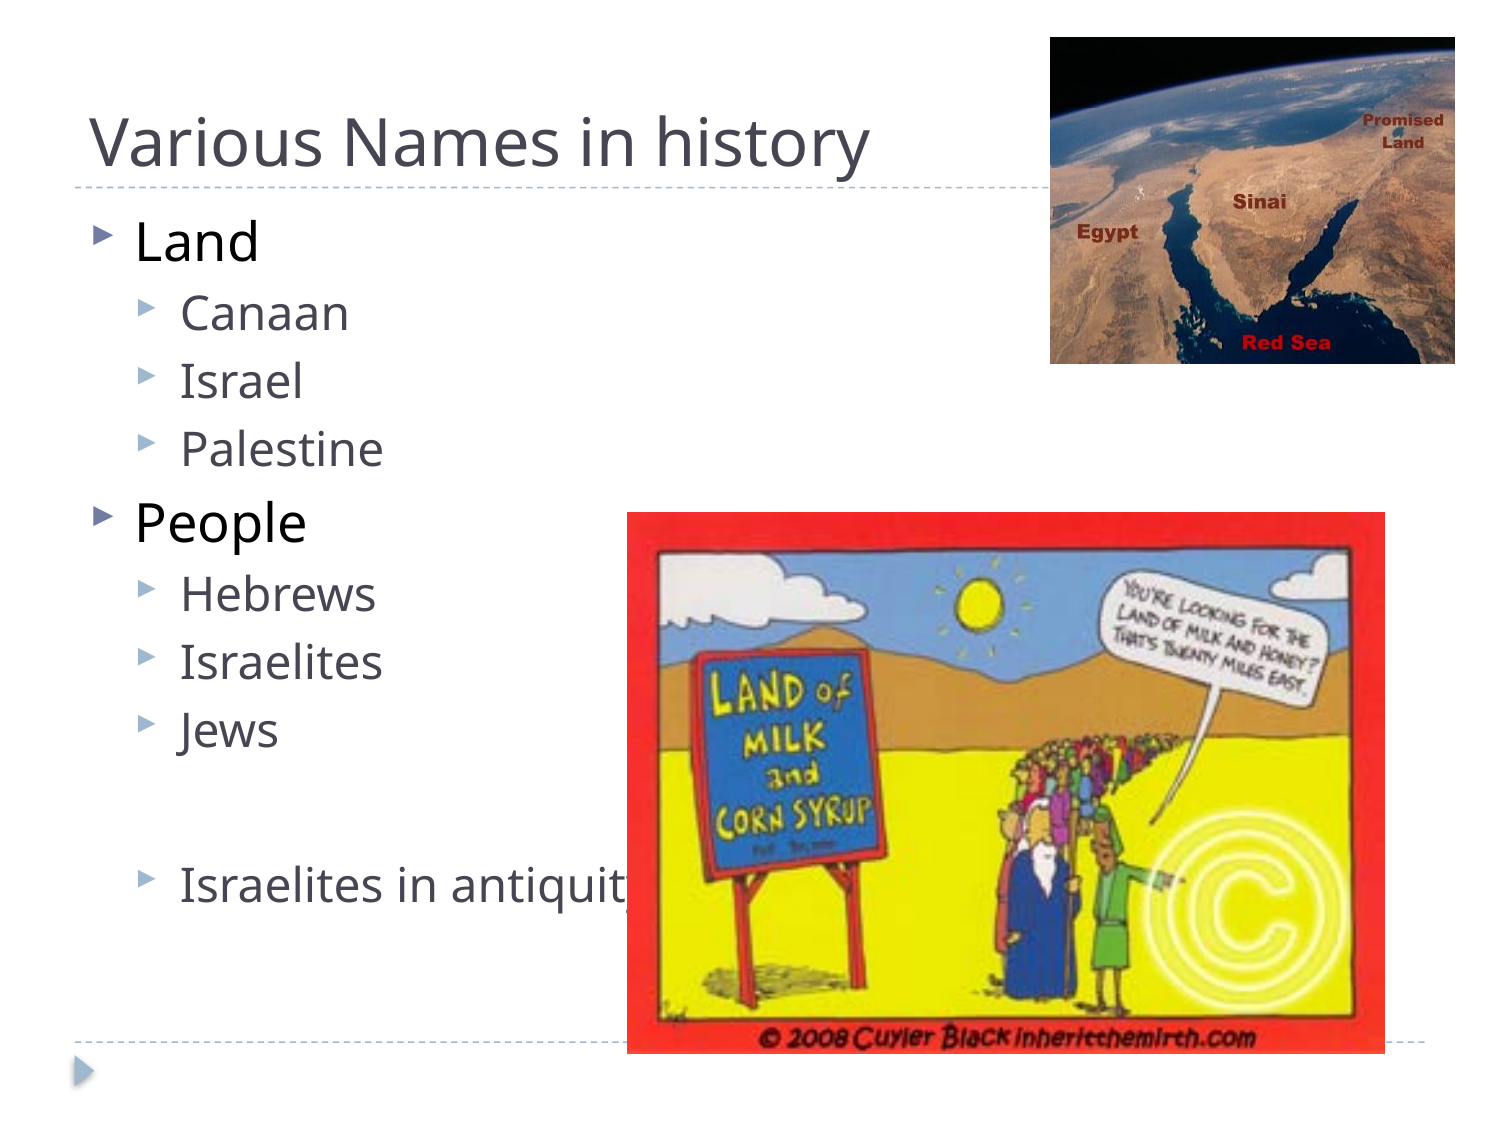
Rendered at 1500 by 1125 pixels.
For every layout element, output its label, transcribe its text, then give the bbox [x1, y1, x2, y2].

title Various Names in history [75, 24, 1425, 188]
picture [627, 512, 1385, 1054]
picture [1049, 37, 1455, 364]
list Land Canaan Israel Palestine People Hebrews Israelites Jews Israelites in antiquity [75, 200, 1425, 1010]
